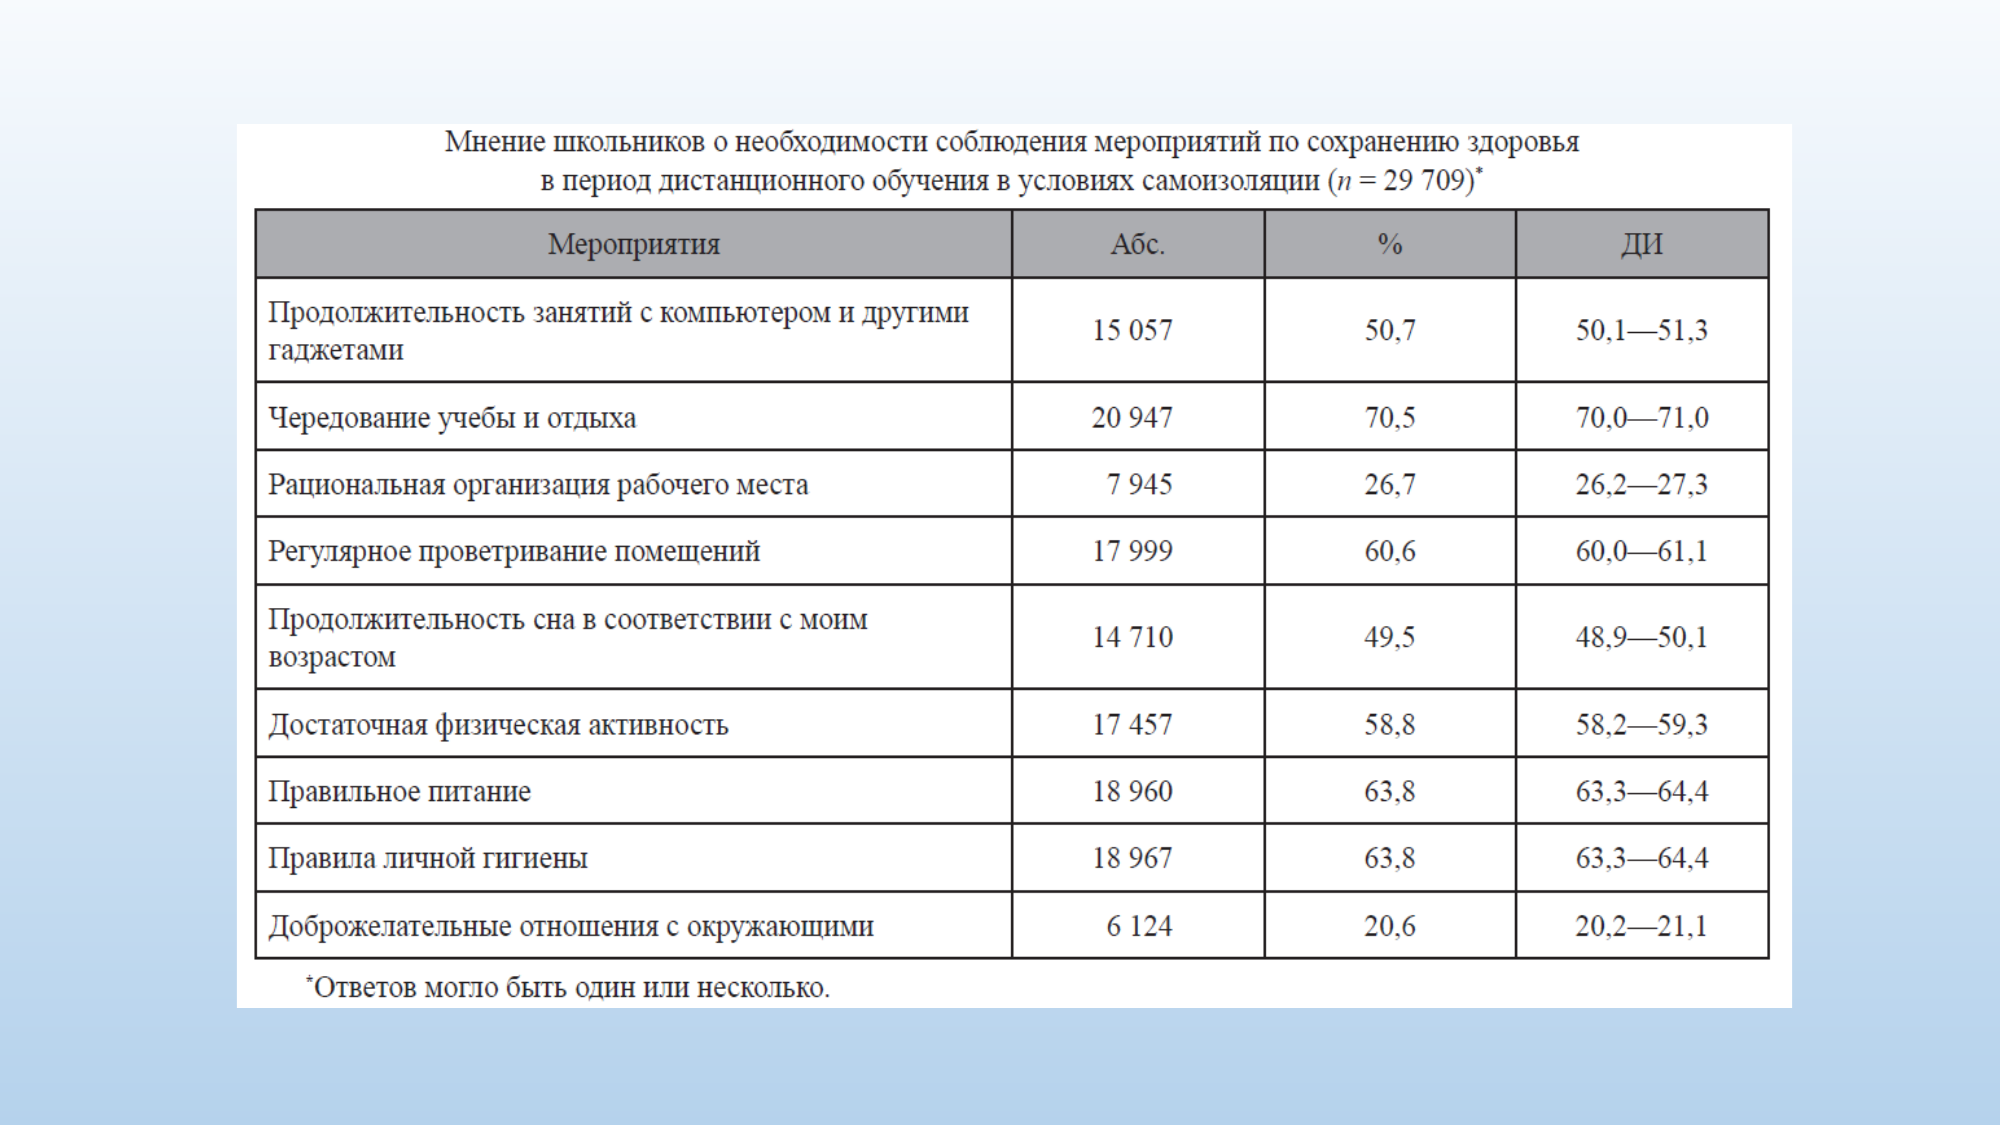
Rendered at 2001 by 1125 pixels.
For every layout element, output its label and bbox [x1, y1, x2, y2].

picture [236, 124, 1793, 1008]
